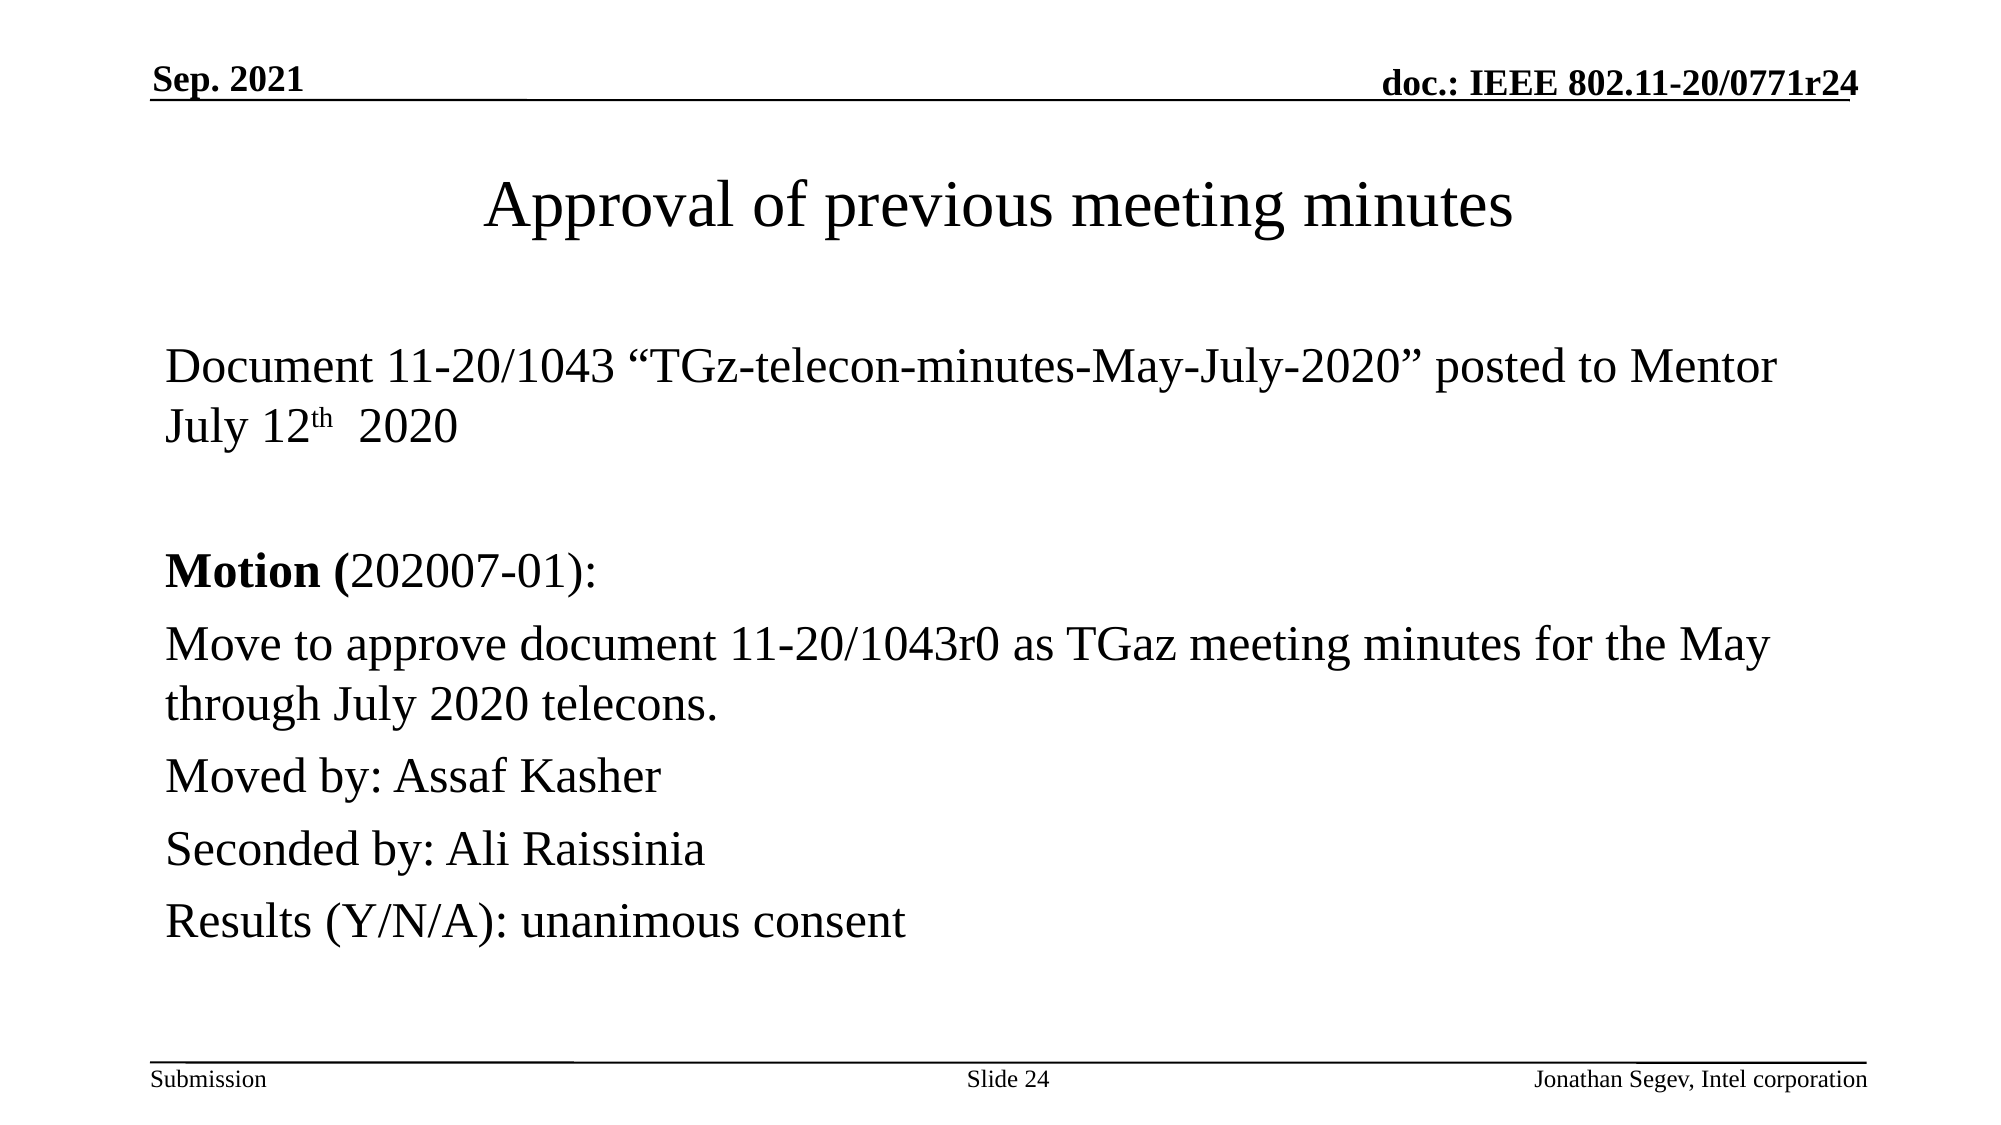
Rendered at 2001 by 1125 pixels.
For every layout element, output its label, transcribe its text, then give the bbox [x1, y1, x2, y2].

title Approval of previous meeting minutes [149, 112, 1850, 288]
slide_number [152, 54, 563, 100]
list Document 11-20/1043 “TGz-telecon-minutes-May-July-2020” posted to Mentor July 12th 2020 Motion (202007-01): Move to approve document 11-20/1043r0 as TGaz meeting minutes for the May through July 2020 telecons. Moved by: Assaf Kasher Seconded by: Ali Raissinia Results (Y/N/A): unanimous consent [149, 324, 1850, 1000]
footer Jonathan Segev, Intel corporation [1171, 1061, 1869, 1093]
slide_number Slide 24 [950, 1061, 1067, 1123]
